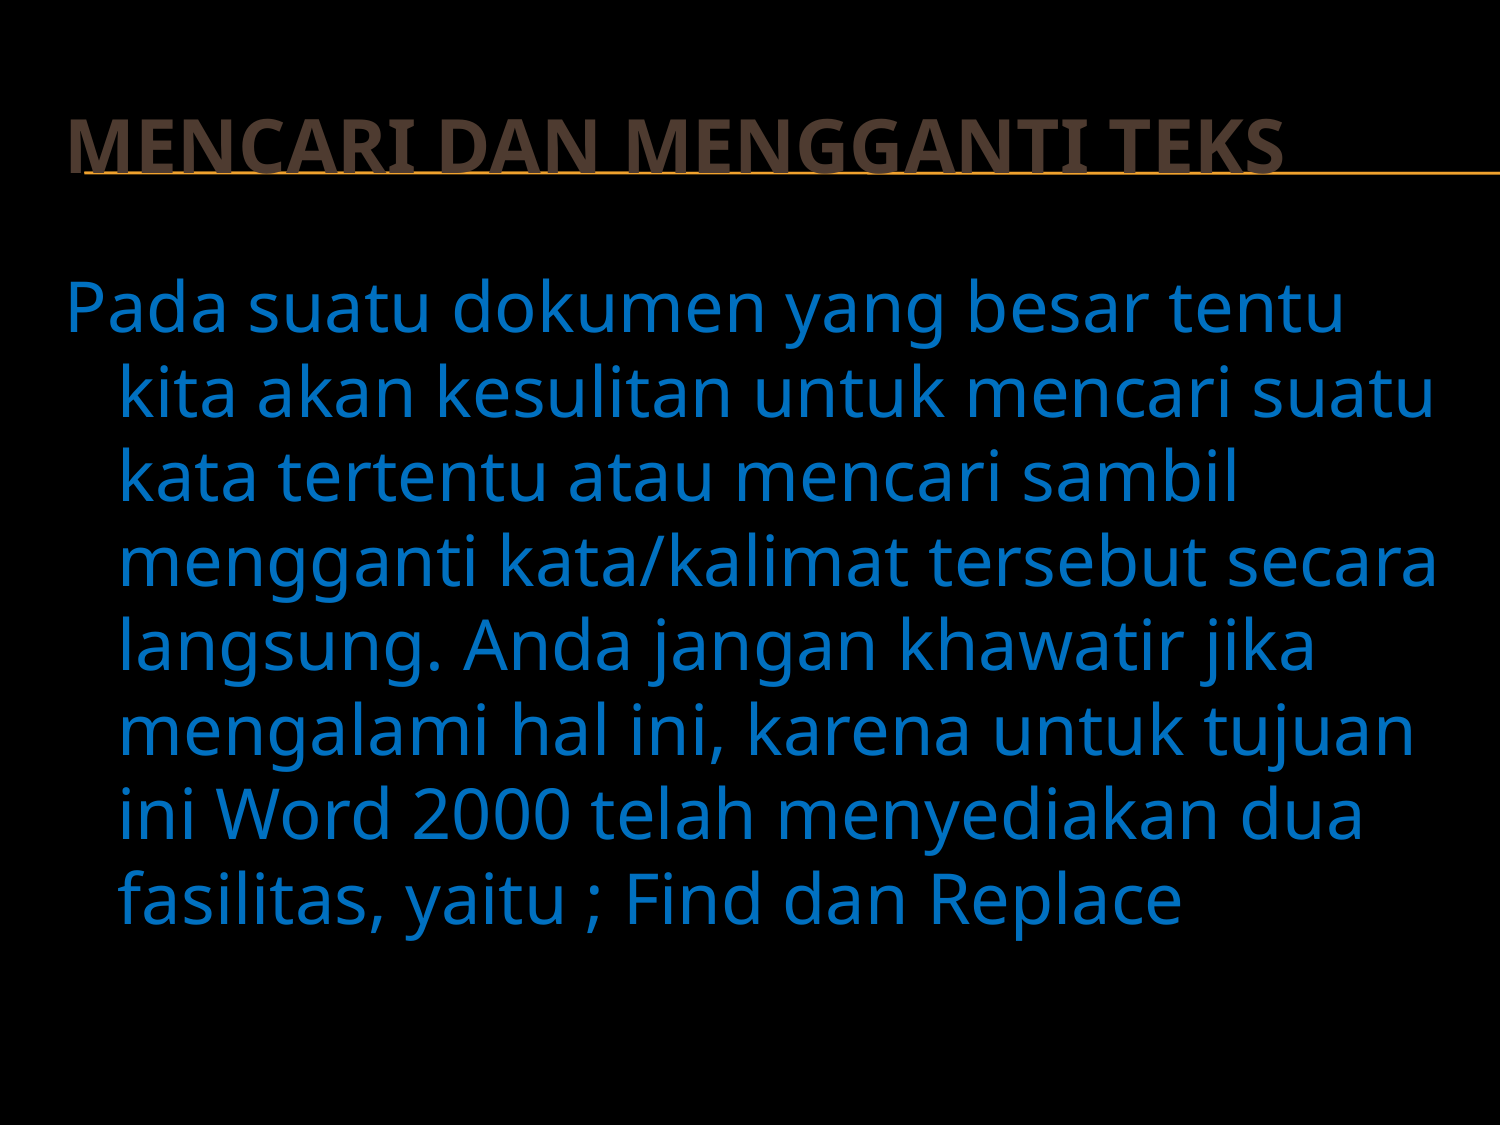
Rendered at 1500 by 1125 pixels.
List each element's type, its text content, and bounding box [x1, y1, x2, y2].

list Pada suatu dokumen yang besar tentu kita akan kesulitan untuk mencari suatu kata tertentu atau mencari sambil mengganti kata/kalimat tersebut secara langsung. Anda jangan khawatir jika mengalami hal ini, karena untuk tujuan ini Word 2000 telah menyediakan dua fasilitas, yaitu ; Find dan Replace [50, 254, 1475, 998]
title Mencari dan Mengganti Teks [50, 75, 1475, 213]
